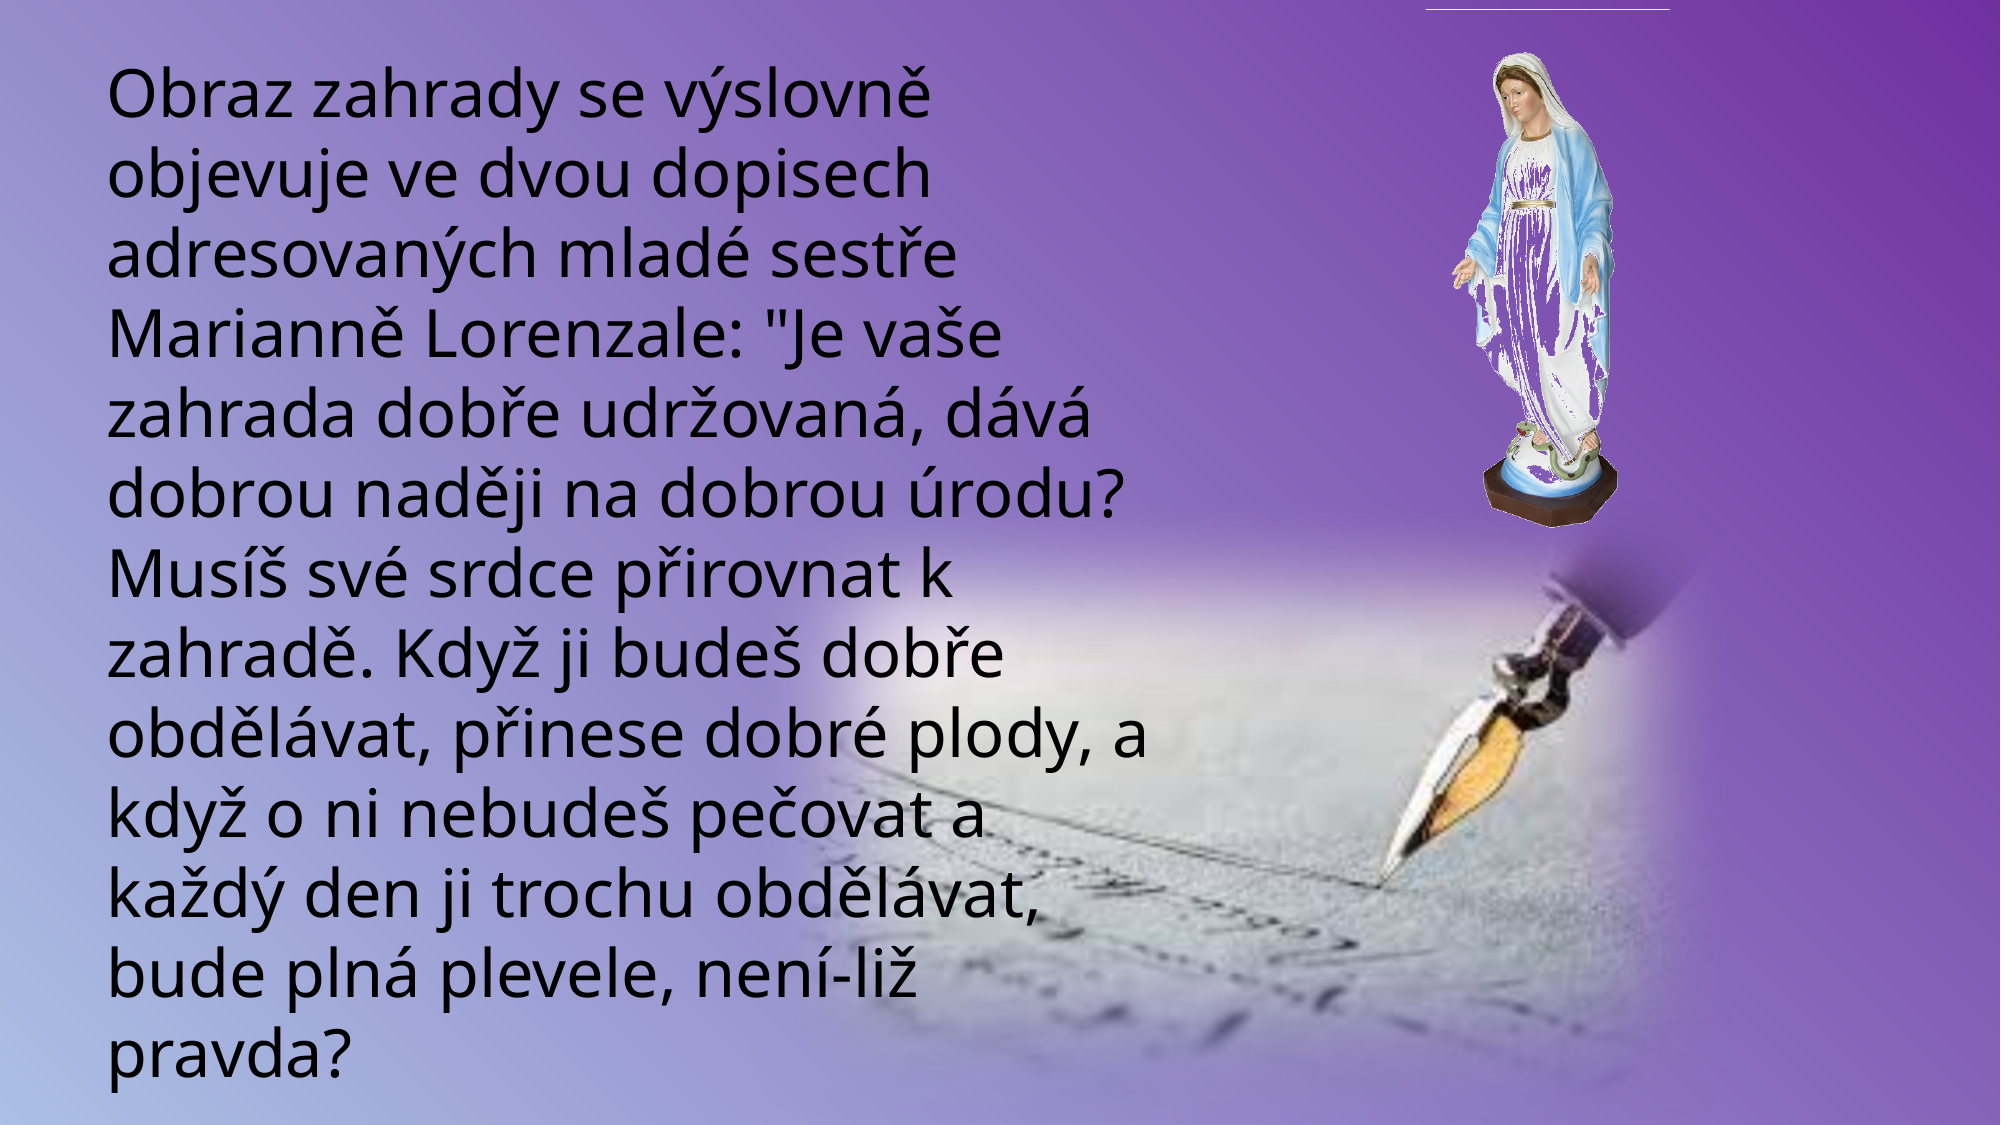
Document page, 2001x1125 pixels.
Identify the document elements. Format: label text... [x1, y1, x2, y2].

picture [747, 9, 1739, 1125]
text_box Obraz zahrady se výslovně objevuje ve dvou dopisech adresovaných mladé sestře Marianně Lorenzale: "Je vaše zahrada dobře udržovaná, dává dobrou naději na dobrou úrodu? Musíš své srdce přirovnat k zahradě. Když ji budeš dobře obdělávat, přinese dobré plody, a když o ni nebudeš pečovat a každý den ji trochu obdělávat, bude plná plevele, není-liž pravda? [91, 43, 1167, 1098]
